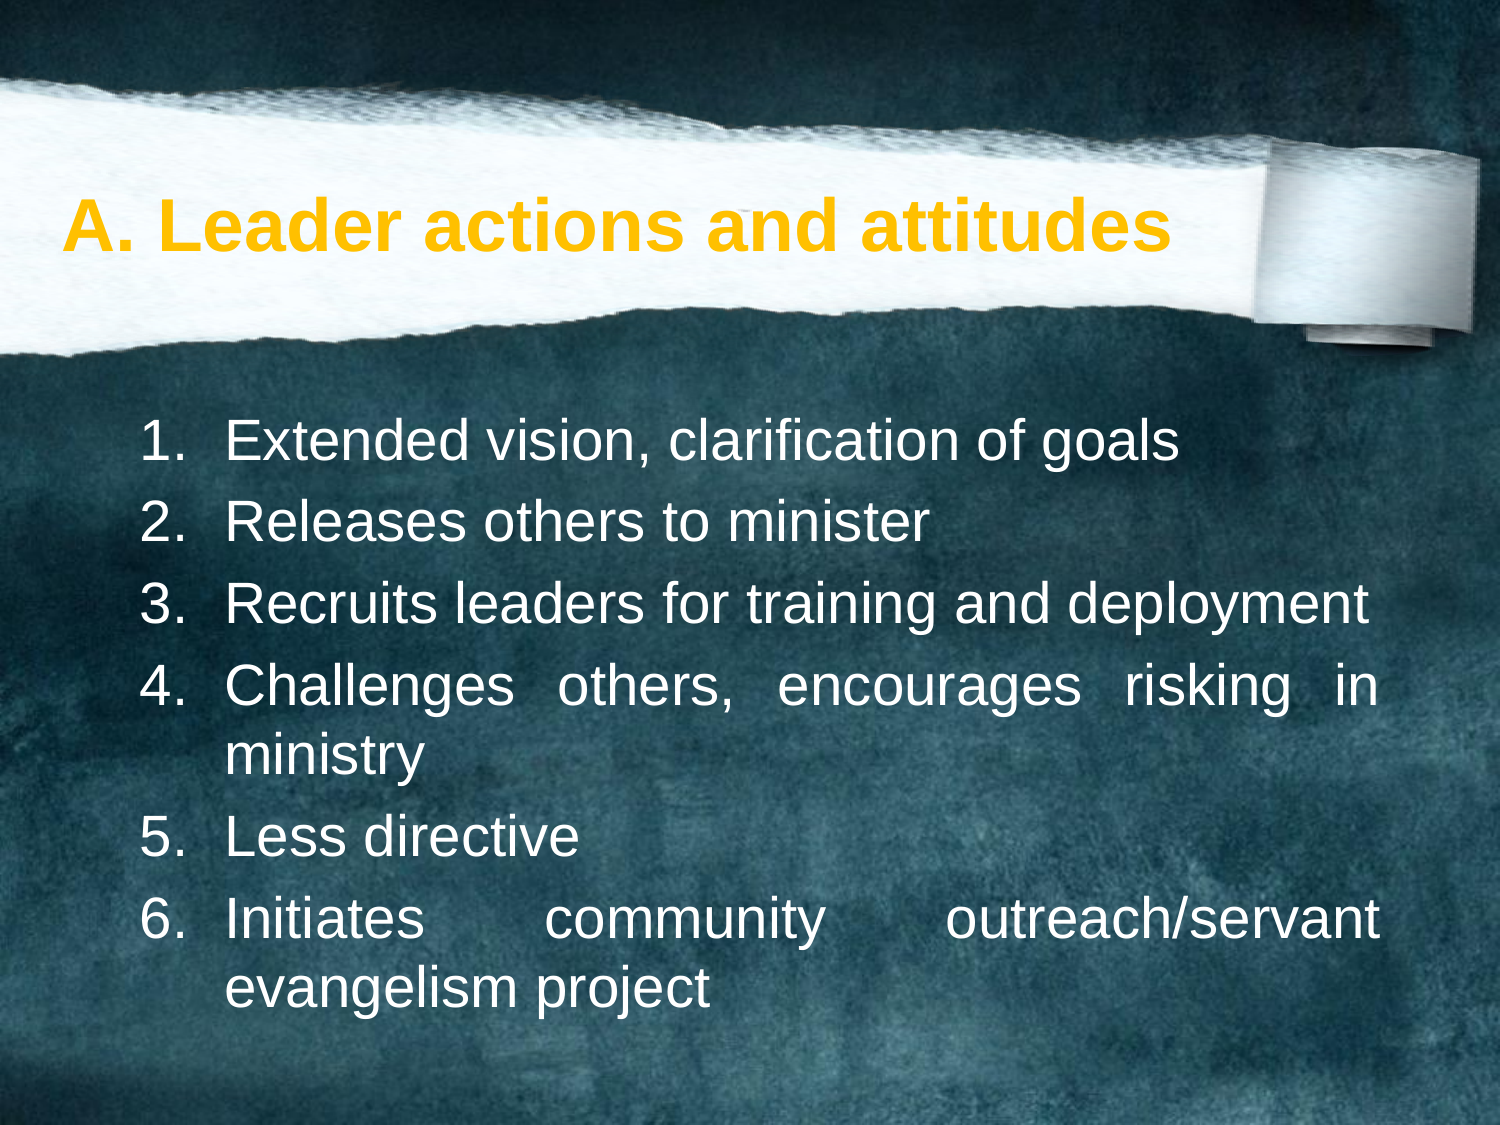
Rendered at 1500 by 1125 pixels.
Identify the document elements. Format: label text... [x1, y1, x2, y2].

picture [0, 0, 1500, 1125]
text_box Extended vision, clarification of goals Releases others to minister Recruits leaders for training and deployment Challenges others, encourages risking in ministry Less directive Initiates community outreach/servant evangelism project [125, 394, 1397, 1087]
title A. Leader actions and attitudes [46, 127, 1397, 316]
